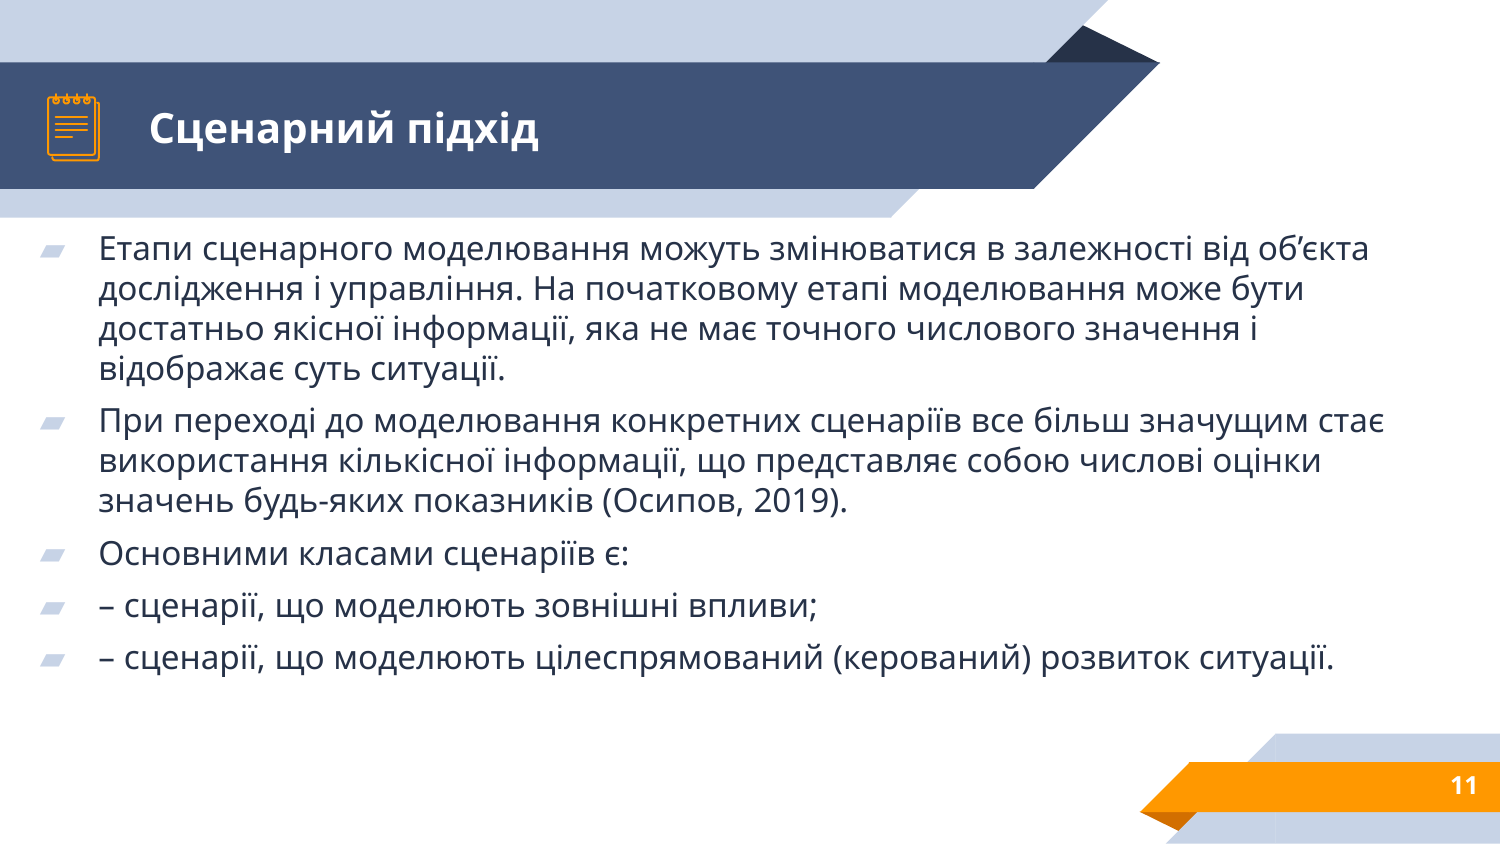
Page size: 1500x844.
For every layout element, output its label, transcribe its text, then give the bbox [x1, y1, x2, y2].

list Етапи сценарного моделювання можуть змінюватися в залежності від об’єкта дослідження і управління. На початковому етапі моделювання може бути достатньо якісної інформації, яка не має точного числового значення і відображає суть ситуації. При переході до моделювання конкретних сценаріїв все більш значущим стає використання кількісної інформації, що представляє собою числові оцінки значень будь-яких показників (Осипов, 2019). Основними класами сценаріїв є: – сценарії, що моделюють зовнішні впливи; – сценарії, що моделюють цілеспрямований (керований) розвиток ситуації. [8, 212, 1434, 776]
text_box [47, 93, 100, 161]
title Сценарний підхід [133, 64, 997, 190]
slide_number 11 [1249, 760, 1494, 813]
